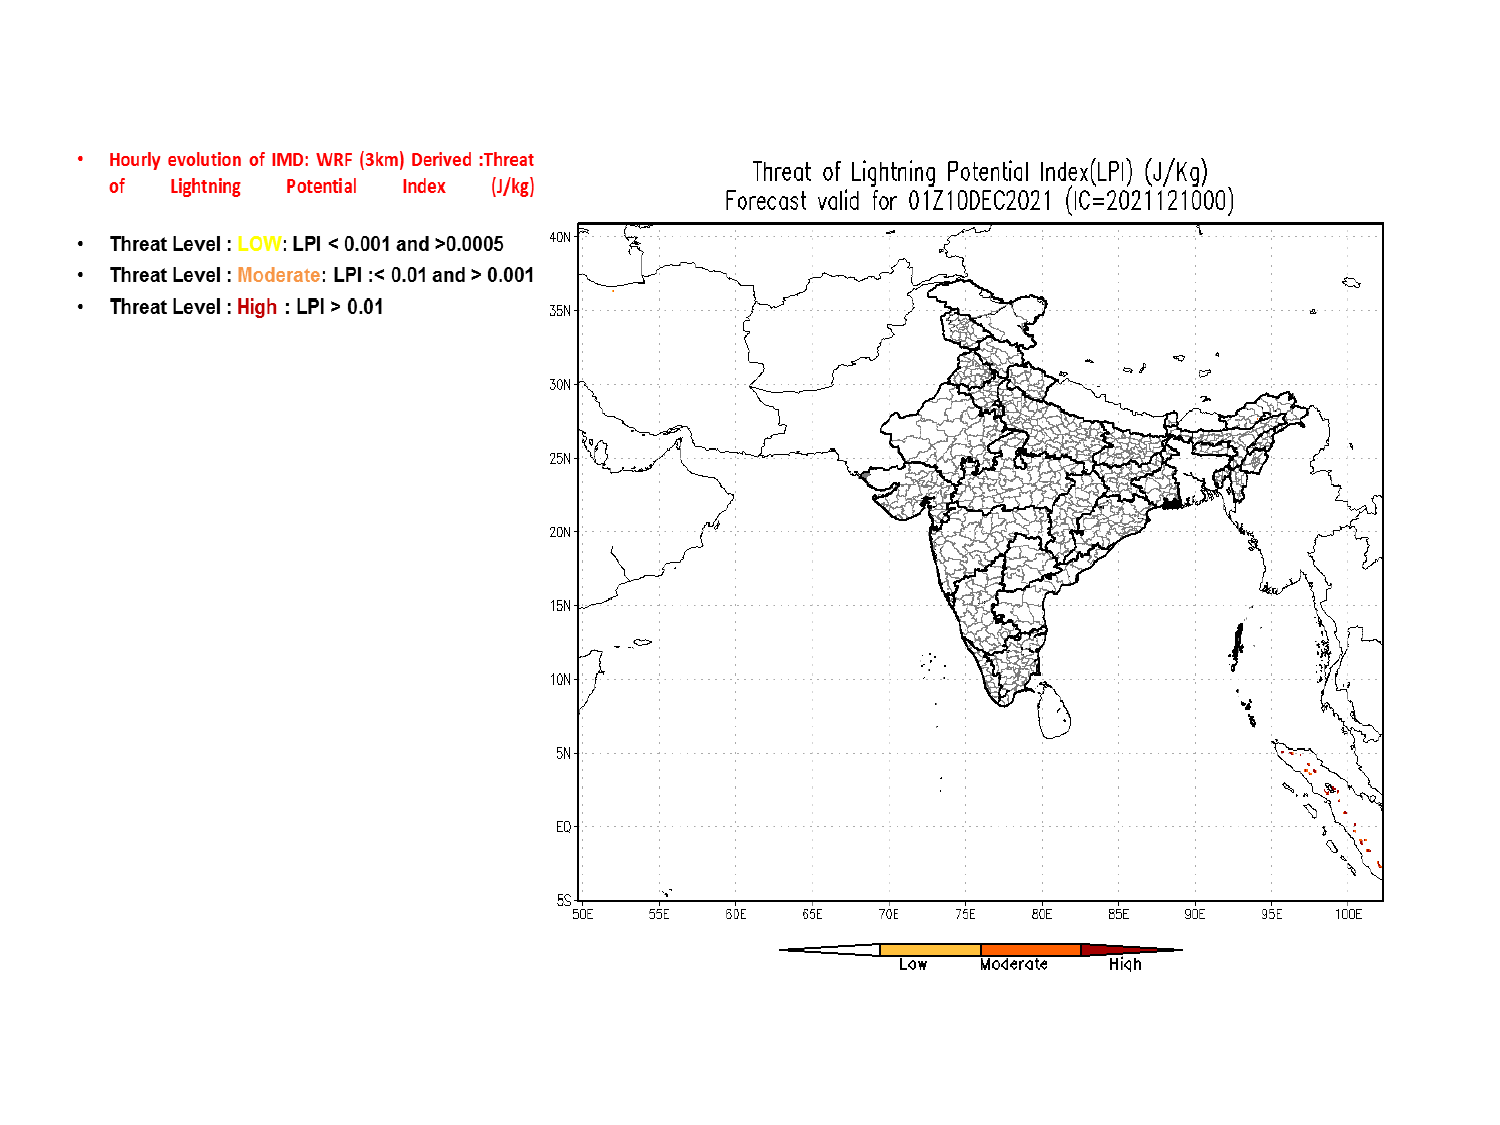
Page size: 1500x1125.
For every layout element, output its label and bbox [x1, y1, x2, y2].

picture [74, 149, 1426, 976]
